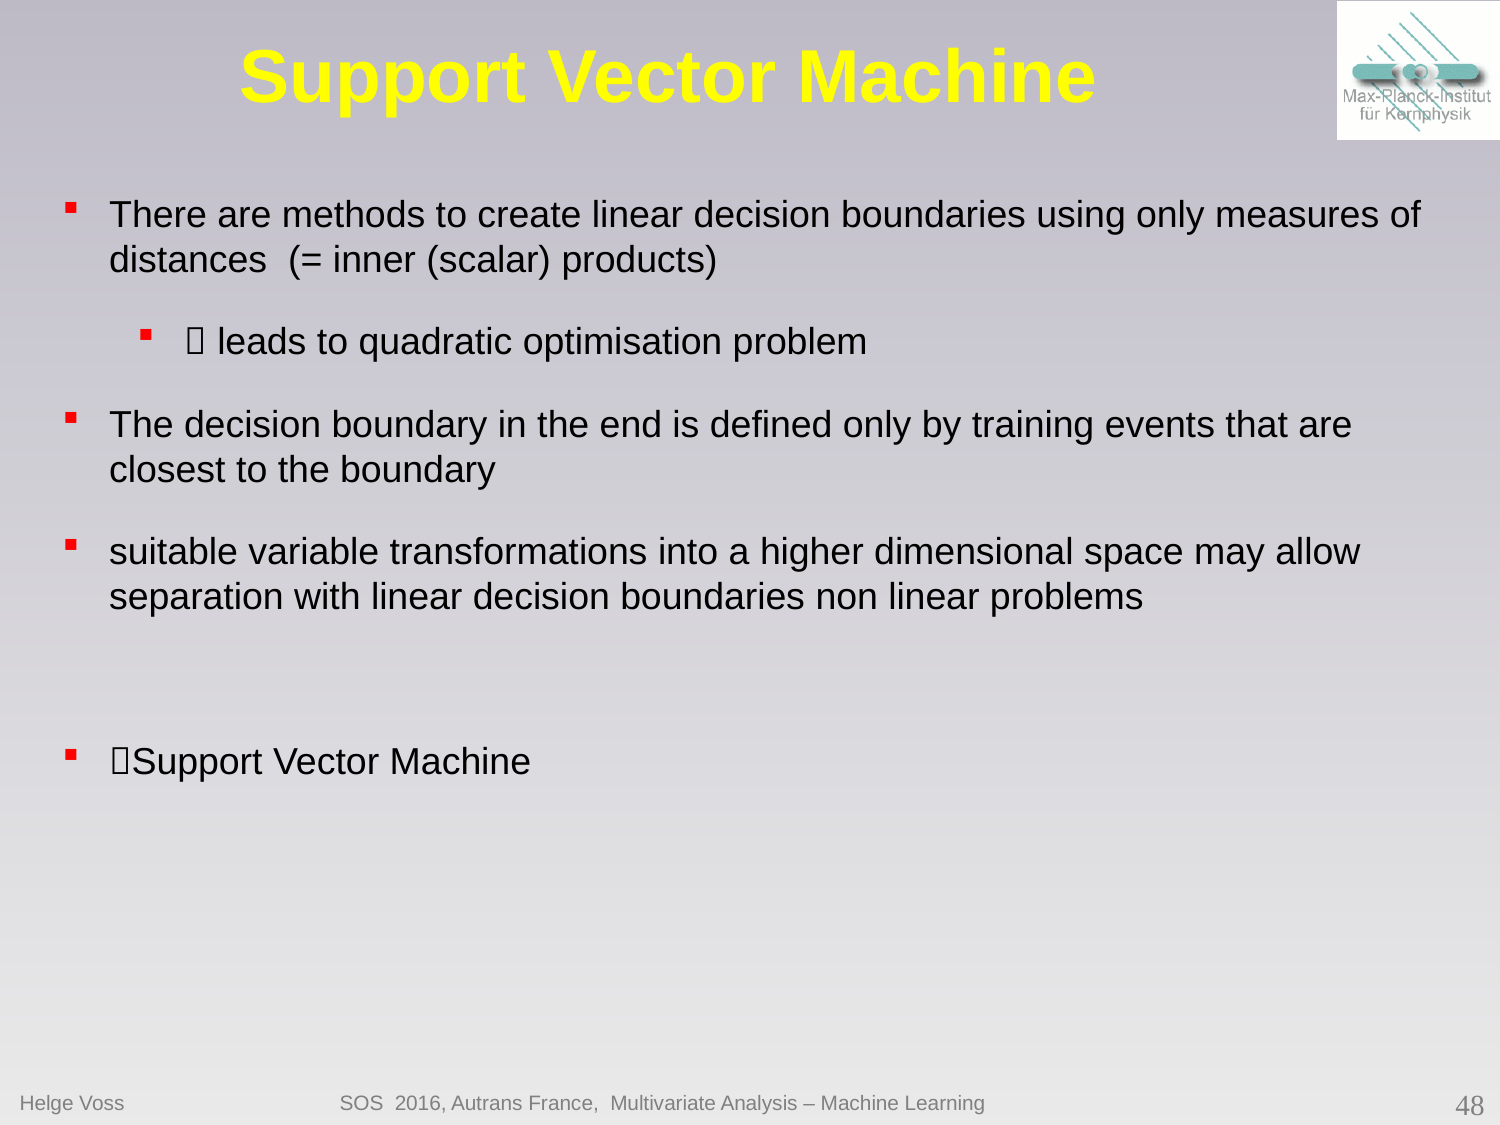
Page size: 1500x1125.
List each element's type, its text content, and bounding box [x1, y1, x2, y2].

footer SOS 2016, Autrans France, Multivariate Analysis – Machine Learning [324, 1083, 1399, 1125]
text_box There are methods to create linear decision boundaries using only measures of distances (= inner (scalar) products)  leads to quadratic optimisation problem The decision boundary in the end is defined only by training events that are closest to the boundary suitable variable transformations into a higher dimensional space may allow separation with linear decision boundaries non linear problems Support Vector Machine [47, 182, 1473, 1083]
title Support Vector Machine [17, 4, 1321, 140]
slide_number 48 [1399, 1082, 1500, 1125]
slide_number Helge Voss [4, 1082, 183, 1125]
picture [1337, 1, 1500, 140]
